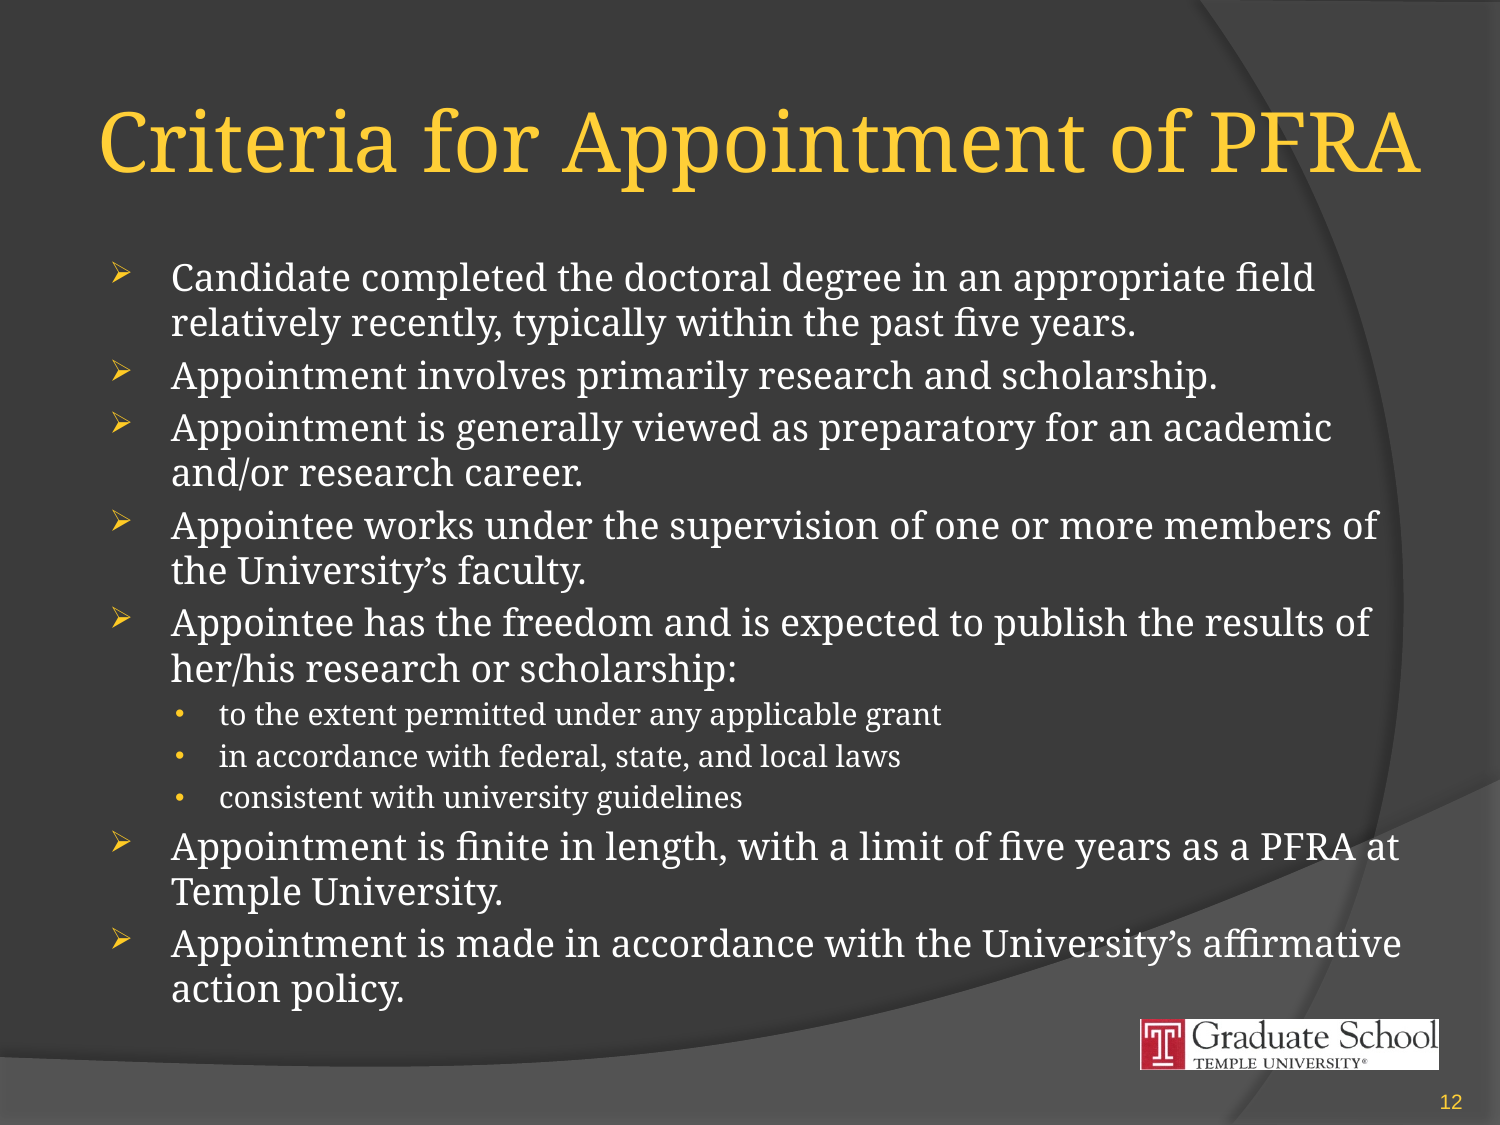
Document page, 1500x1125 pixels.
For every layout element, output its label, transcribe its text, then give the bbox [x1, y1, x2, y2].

title Criteria for Appointment of PFRA [90, 45, 1500, 233]
picture [1139, 1019, 1439, 1071]
slide_number 12 [1337, 1053, 1463, 1114]
list Candidate completed the doctoral degree in an appropriate field relatively recently, typically within the past five years. Appointment involves primarily research and scholarship. Appointment is generally viewed as preparatory for an academic and/or research career. Appointee works under the supervision of one or more members of the University’s faculty. Appointee has the freedom and is expected to publish the results of her/his research or scholarship: to the extent permitted under any applicable grant in accordance with federal, state, and local laws consistent with university guidelines Appointment is finite in length, with a limit of five years as a PFRA at Temple University. Appointment is made in accordance with the University’s affirmative action policy. [88, 246, 1439, 1020]
